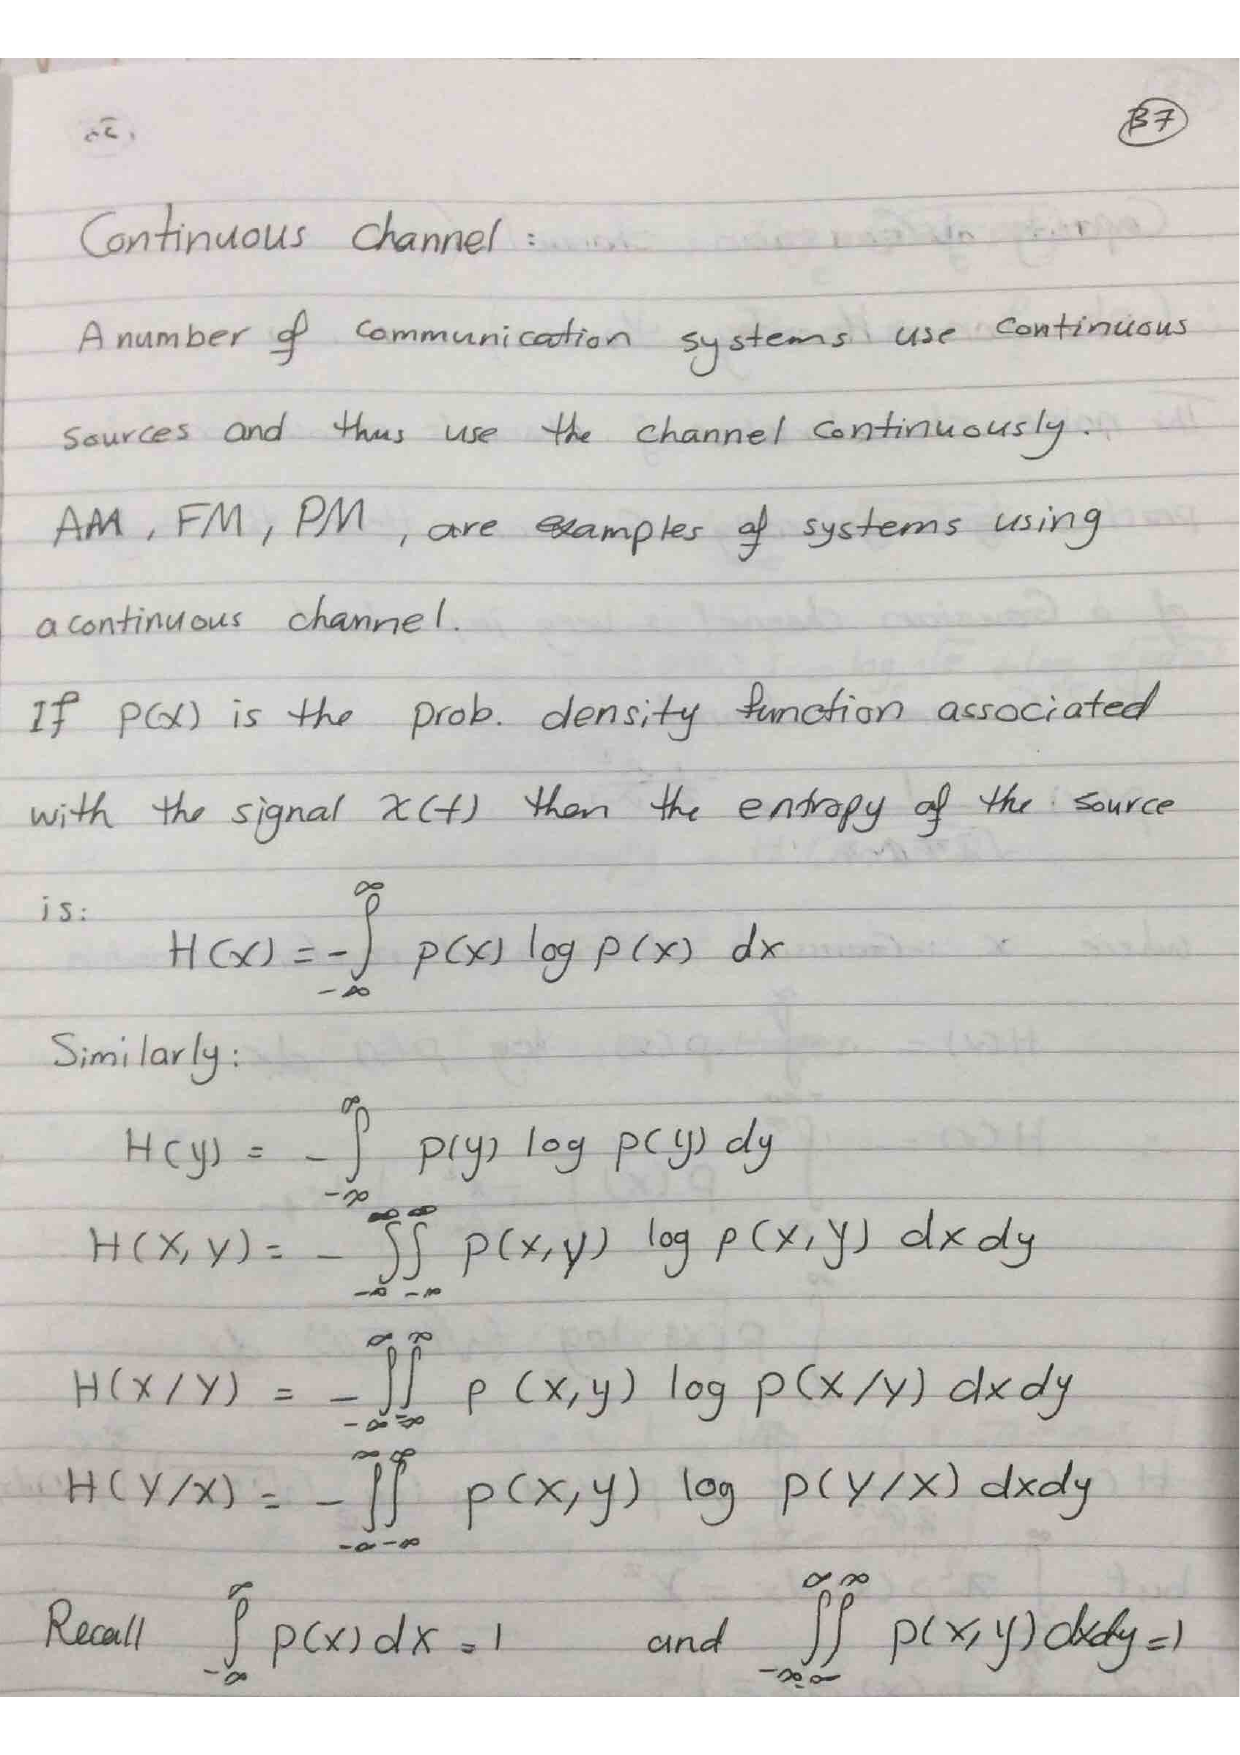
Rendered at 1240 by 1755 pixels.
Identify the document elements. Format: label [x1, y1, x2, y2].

text_box [0, 58, 1240, 1698]
